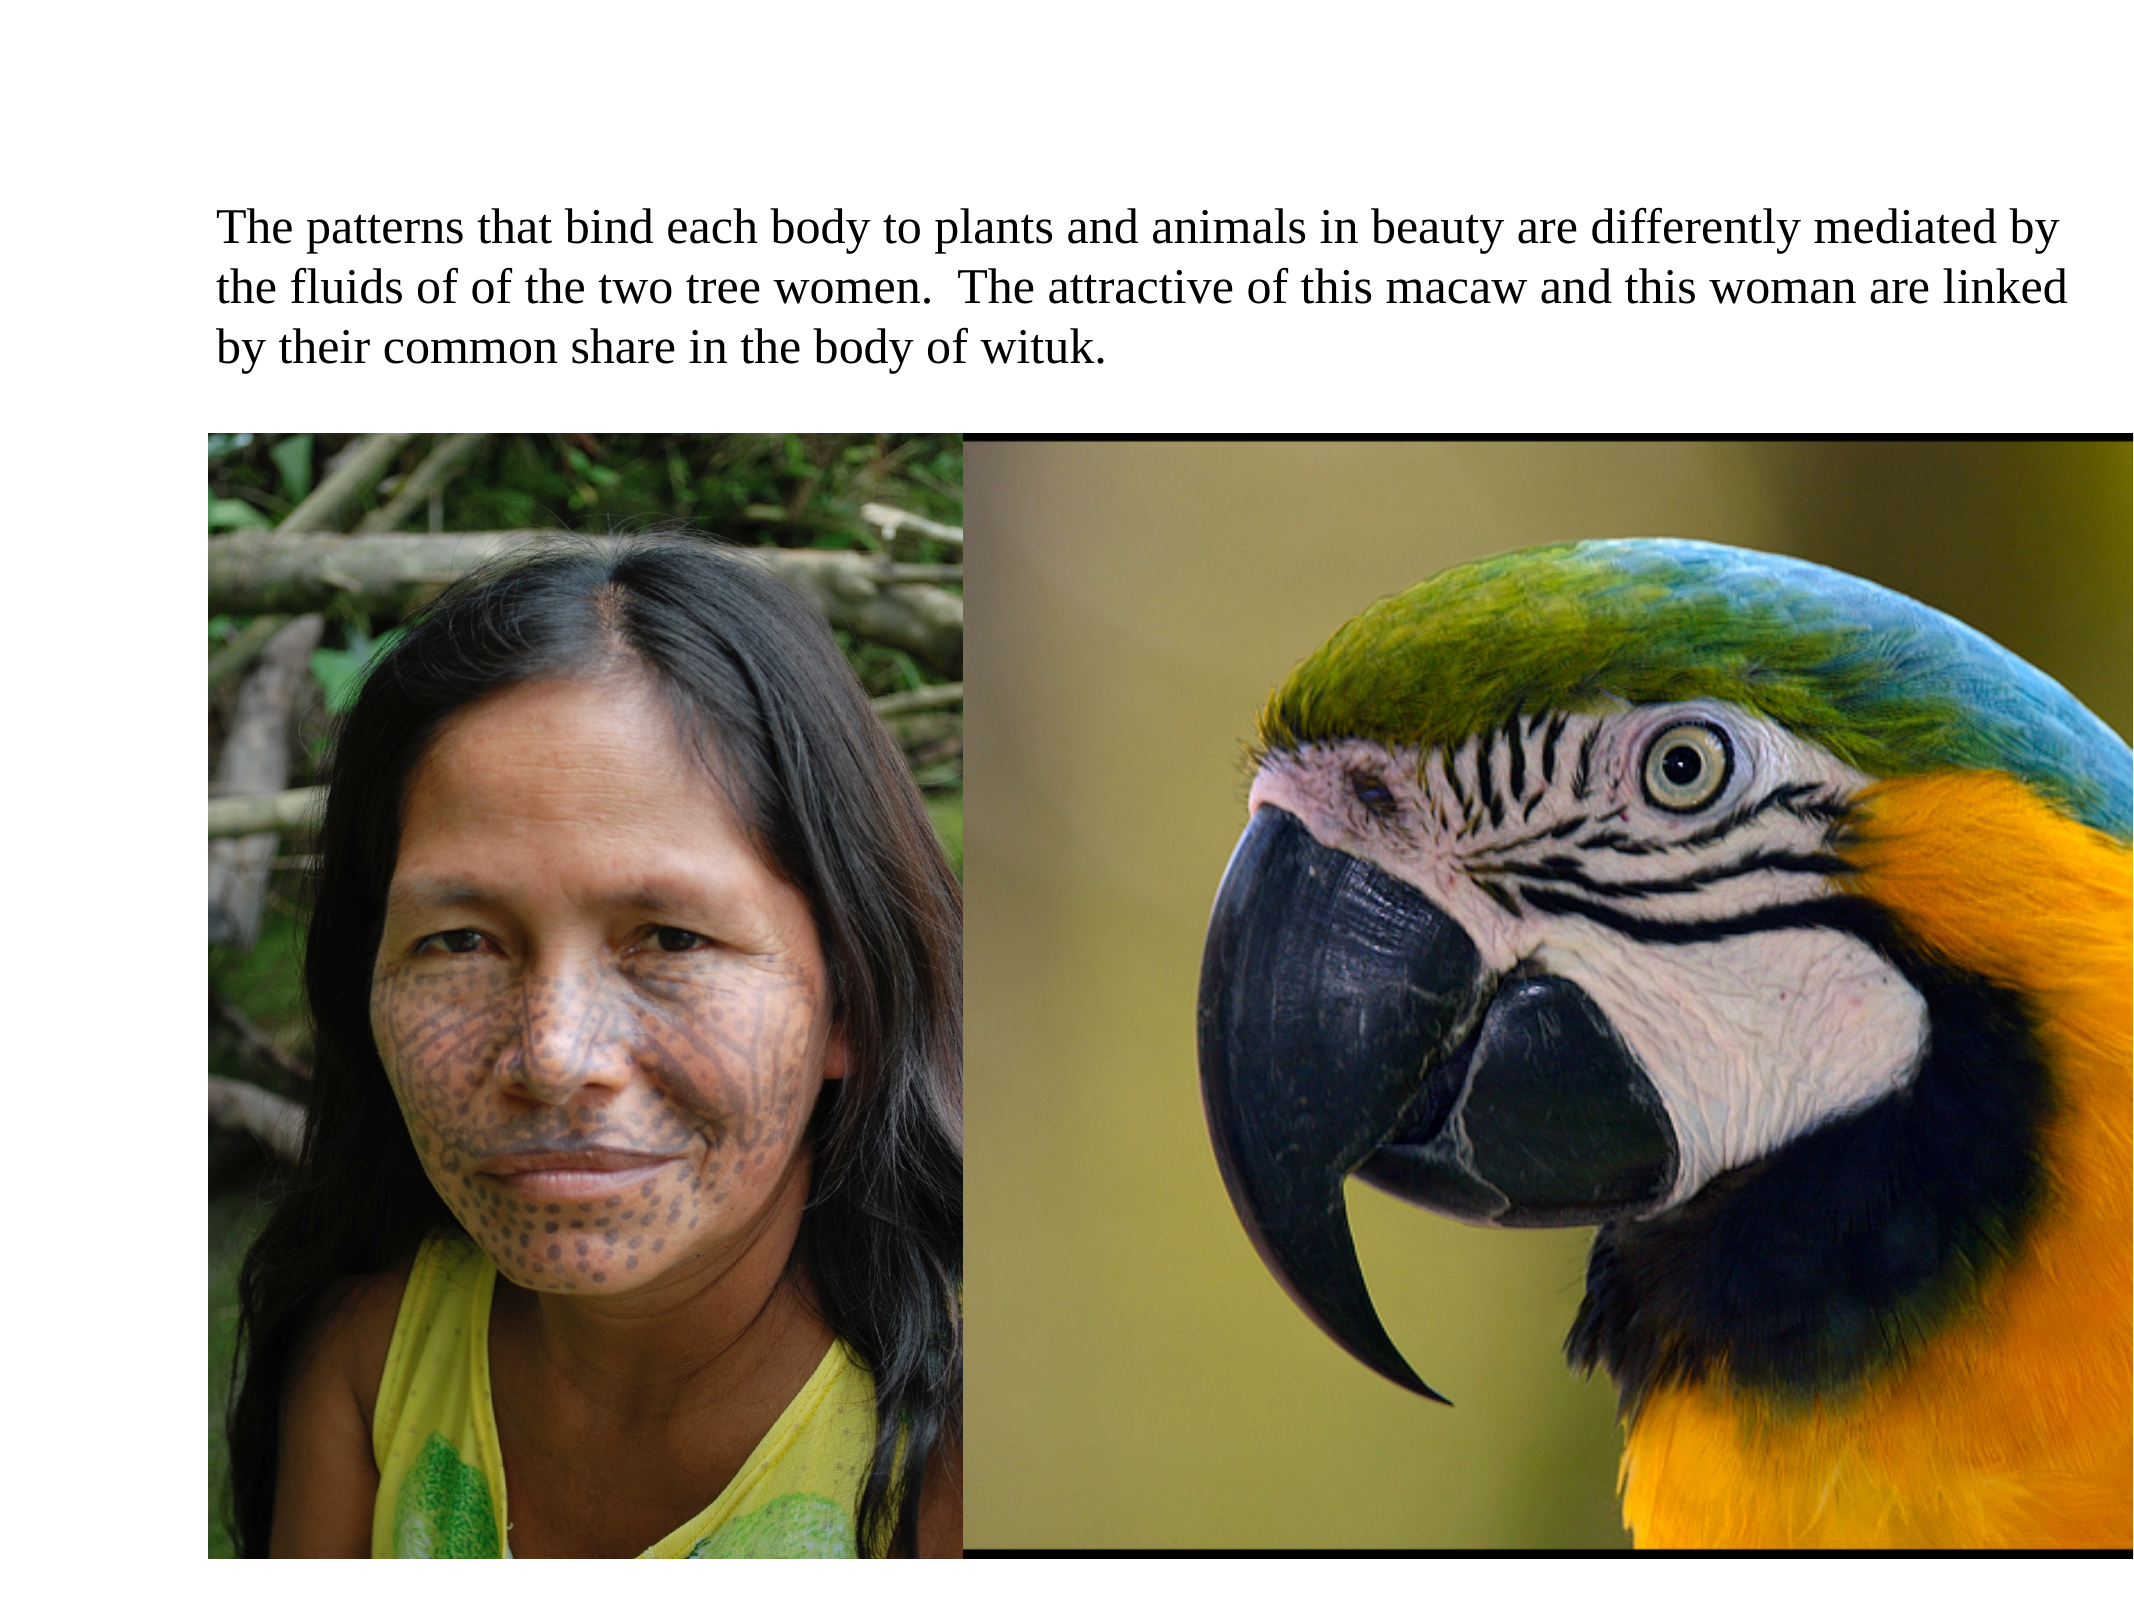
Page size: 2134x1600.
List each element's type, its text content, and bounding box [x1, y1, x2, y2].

picture [208, 433, 2134, 1560]
text_box The patterns that bind each body to plants and animals in beauty are differently mediated by the fluids of of the two tree women. The attractive of this macaw and this woman are linked by their common share in the body of wituk. [207, 185, 2097, 382]
